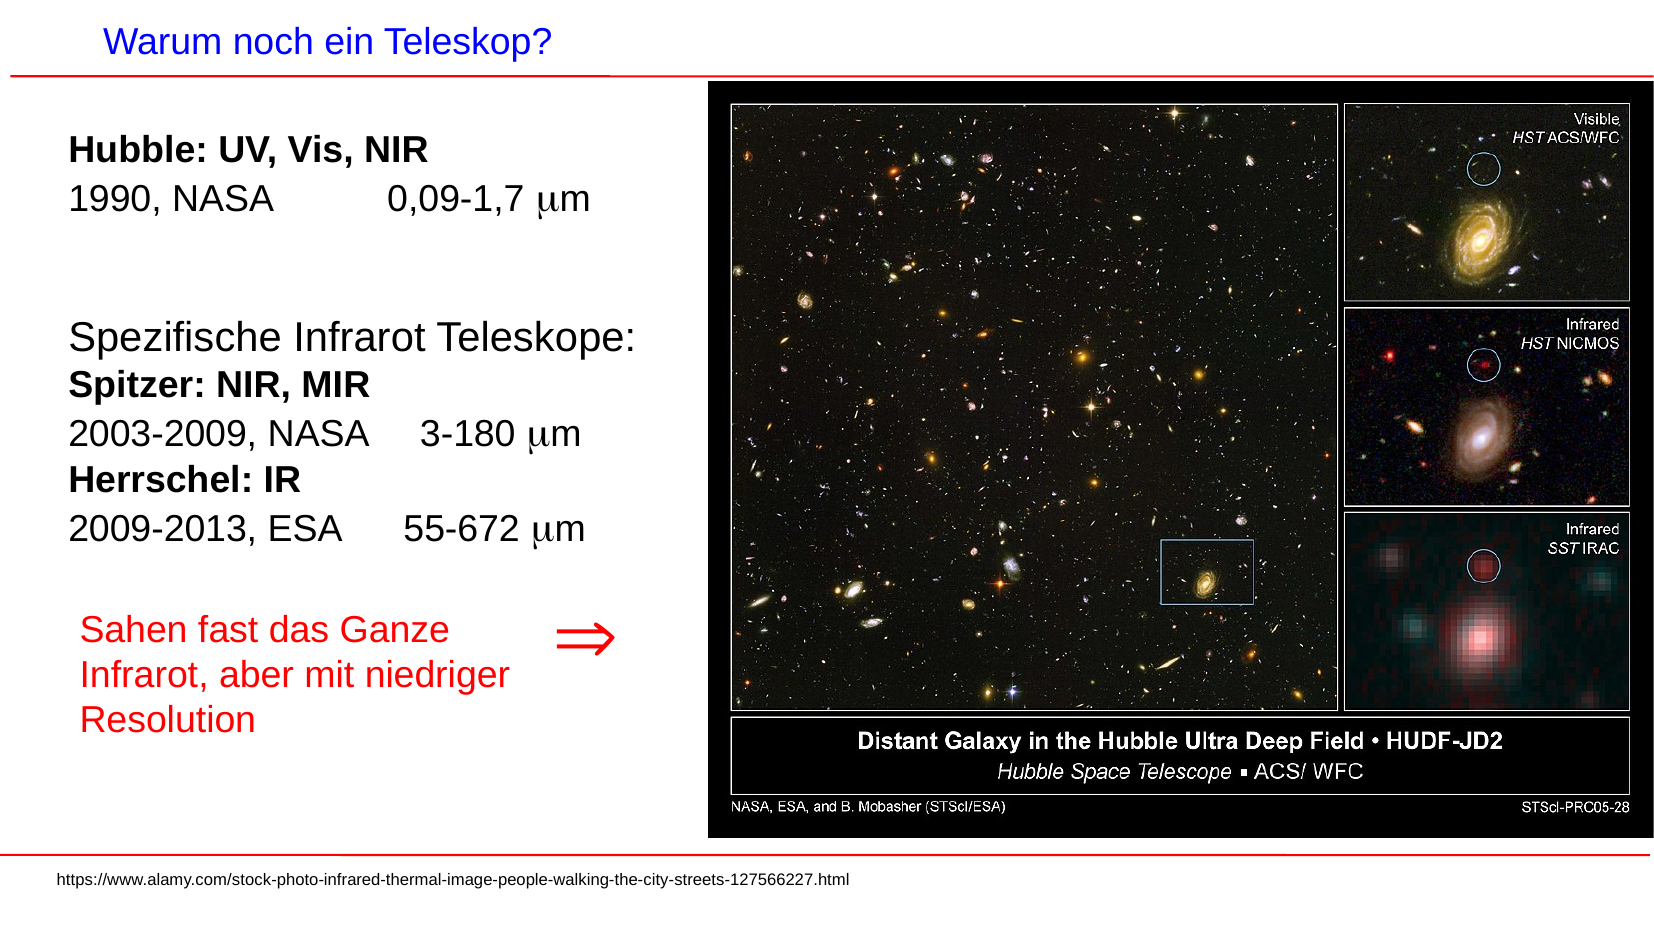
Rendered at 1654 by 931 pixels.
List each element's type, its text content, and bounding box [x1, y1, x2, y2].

picture [707, 81, 1654, 838]
text_box  [537, 572, 644, 688]
text_box Warum noch ein Teleskop? [88, 9, 567, 70]
text_box Hubble: UV, Vis, NIR 1990, NASA 0,09-1,7 m Spezifische Infrarot Teleskope: Spitzer: NIR, MIR 2003-2009, NASA 3-180 m Herrschel: IR 2009-2013, ESA 55-672 m [53, 117, 686, 557]
text_box Sahen fast das Ganze Infrarot, aber mit niedriger Resolution [64, 597, 558, 748]
text_box https://www.alamy.com/stock-photo-infrared-thermal-image-people-walking-the-city-streets-127566227.html [41, 861, 875, 897]
